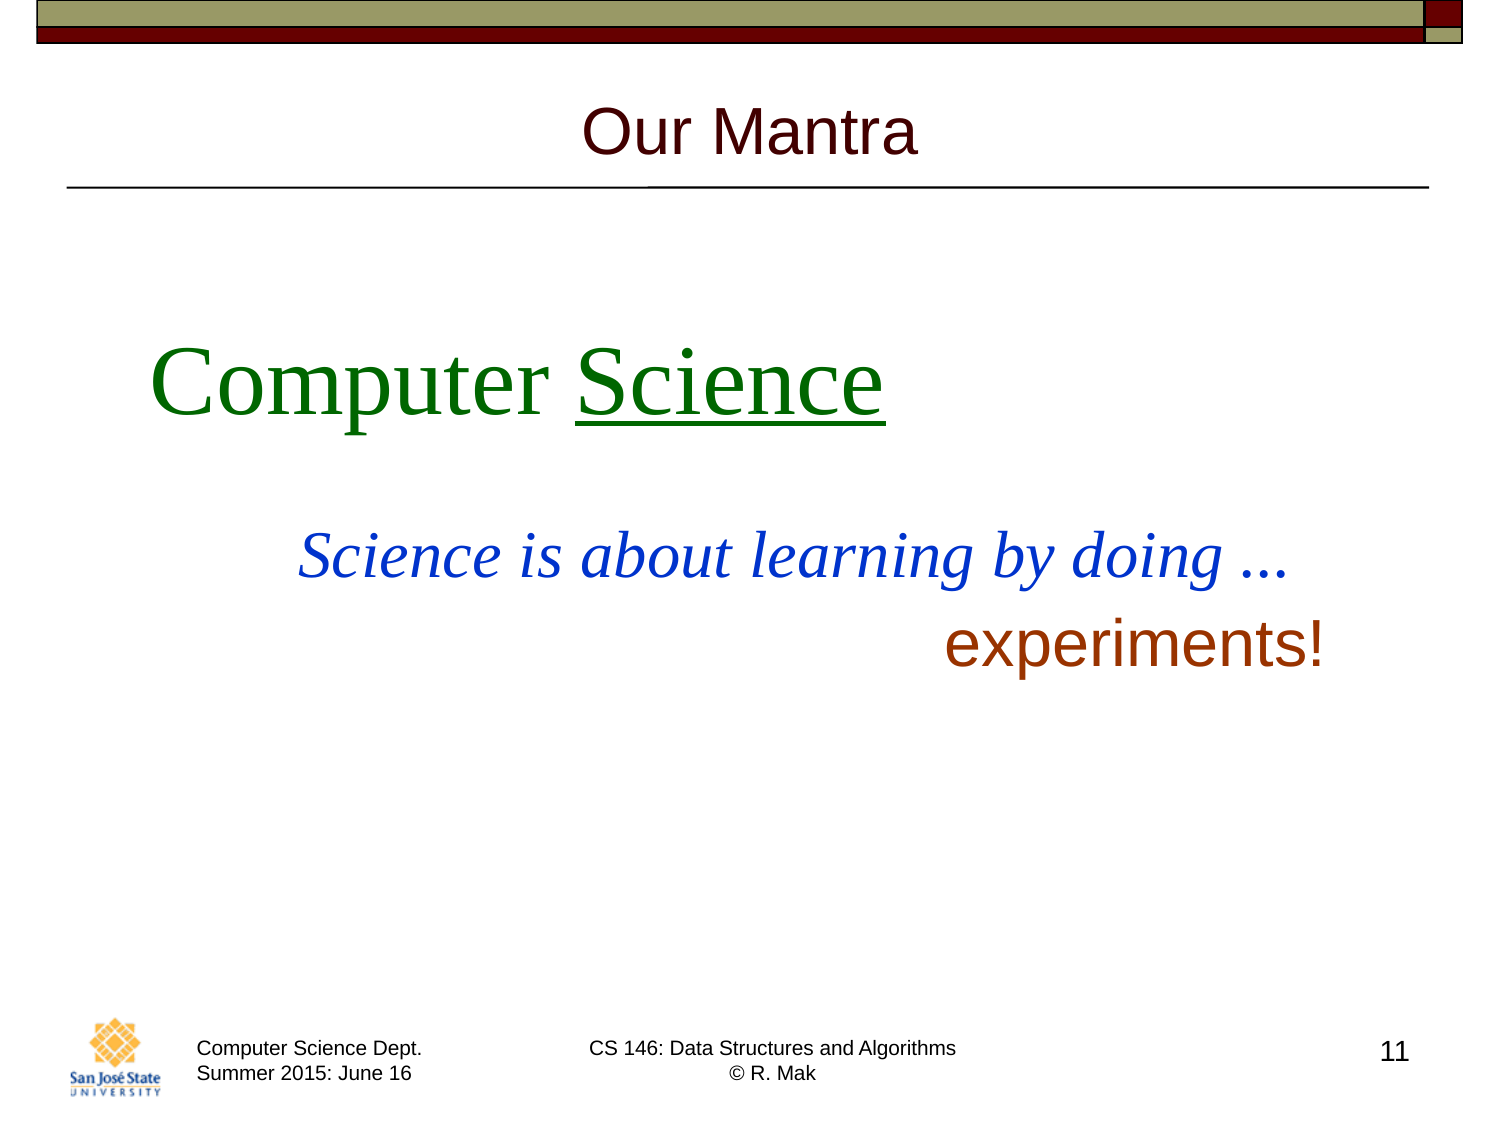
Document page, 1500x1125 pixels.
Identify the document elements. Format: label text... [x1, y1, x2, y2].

picture [60, 1012, 166, 1112]
slide_number 11 [1112, 1025, 1425, 1100]
title Our Mantra [75, 67, 1425, 175]
text_box Computer Science [134, 307, 901, 443]
text_box Science is about learning by doing ... [283, 503, 1308, 598]
text_box experiments! [929, 592, 1342, 688]
